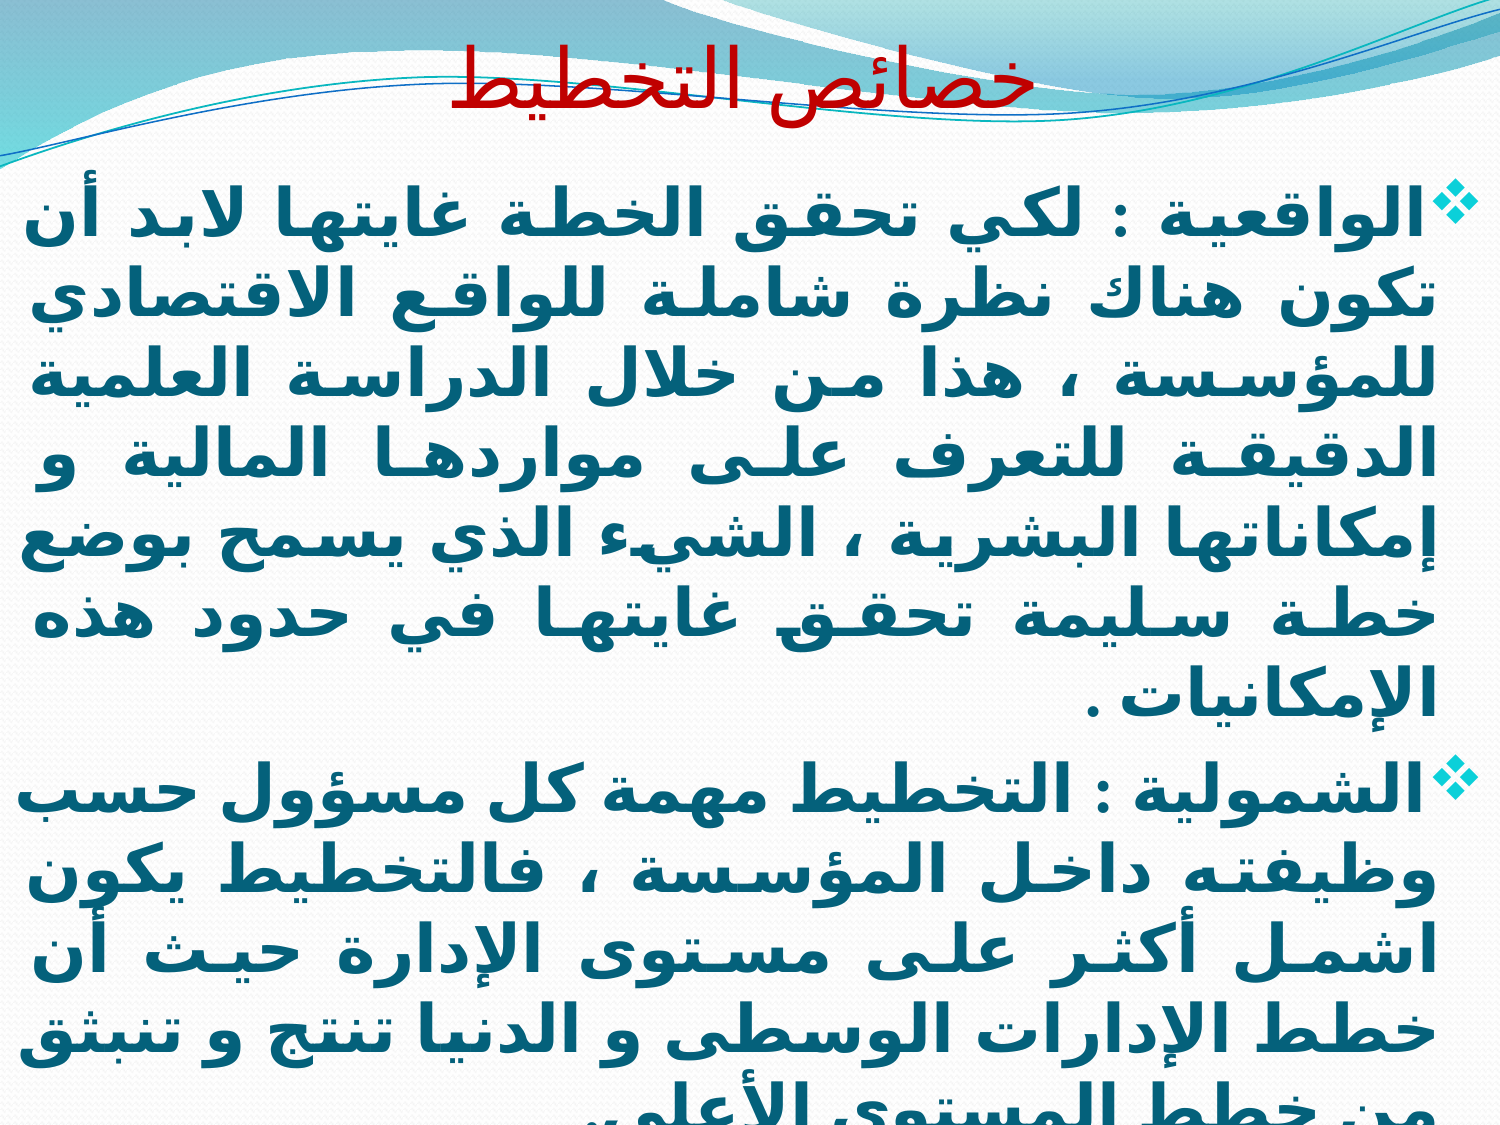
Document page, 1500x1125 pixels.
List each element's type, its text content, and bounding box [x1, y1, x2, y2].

list الواقعية : لكي تحقق الخطة غايتها لابد أن تكون هناك نظرة شاملة للواقع الاقتصادي للمؤسسة ، هذا من خلال الدراسة العلمية الدقيقة للتعرف على مواردها المالية و إمكاناتها البشرية ، الشيء الذي يسمح بوضع خطة سليمة تحقق غايتها في حدود هذه الإمكانيات . الشمولية : التخطيط مهمة كل مسؤول حسب وظيفته داخل المؤسسة ، فالتخطيط يكون اشمل أكثر على مستوى الإدارة حيث أن خطط الإدارات الوسطى و الدنيا تنتج و تنبثق من خطط المستوى الأعلى. التنسيق : التنسيق ضروري في عملية التخطيط حيث لابد أن يكون التناسق بين الأهداف و الوسائل المتبعة لتحقيقها ، و هذا لكي لا تتعارض الأهداف و الوسائل فيما بينها بغرض الوصول للهدف الرئيس . [0, 162, 1500, 1125]
title خصائص التخطيط [0, 0, 1500, 125]
